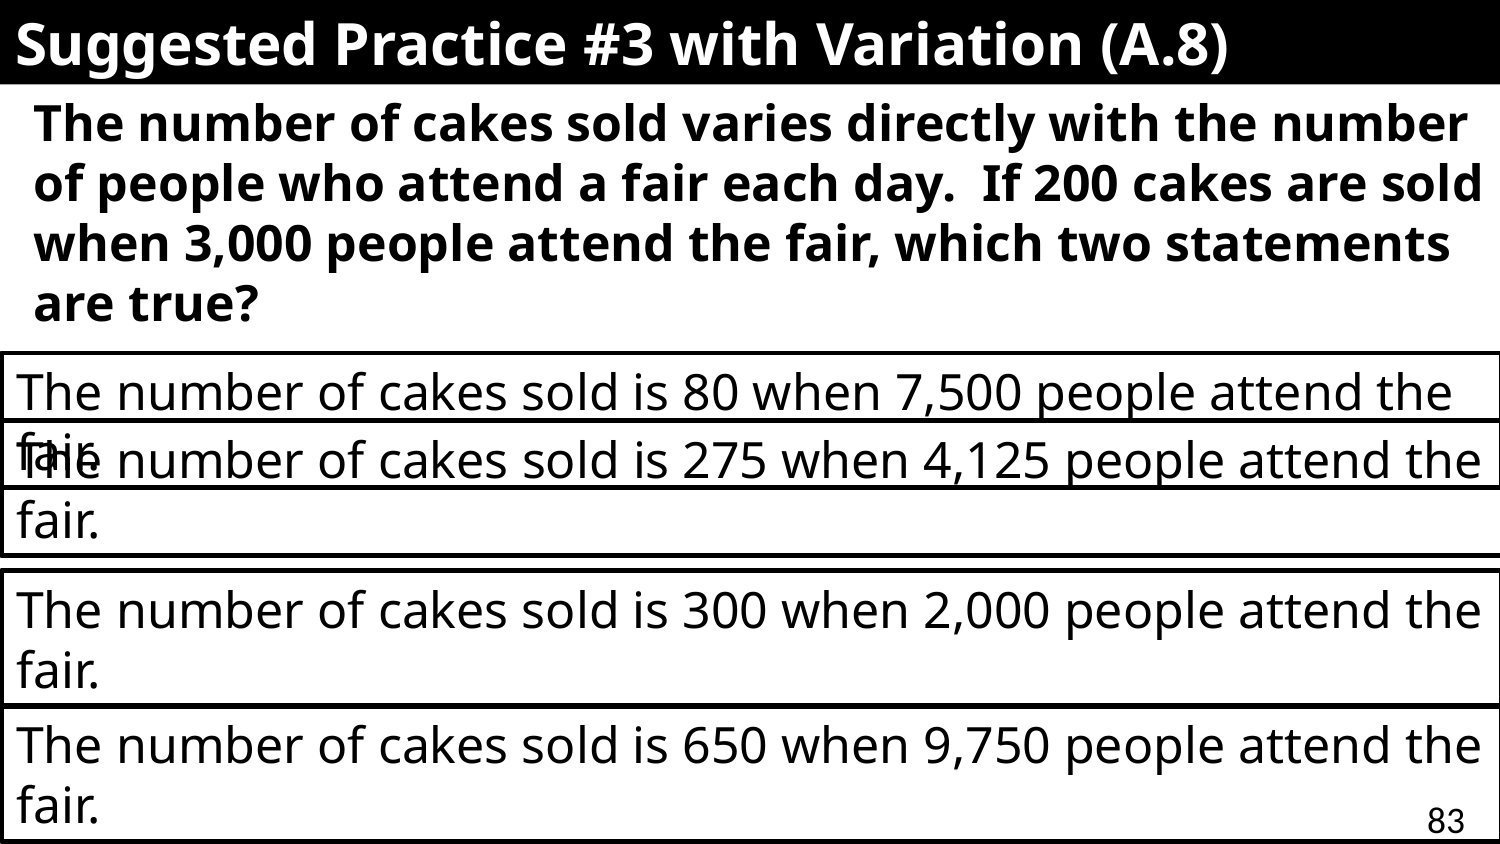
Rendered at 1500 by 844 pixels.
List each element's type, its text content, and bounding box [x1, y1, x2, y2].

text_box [1, 352, 1500, 844]
title Suggested Practice #3 with Variation (A.8) [0, 0, 1500, 84]
list The number of cakes sold varies directly with the number of people who attend a fair each day. If 200 cakes are sold when 3,000 people attend the fair, which two statements are true? [0, 84, 1500, 351]
